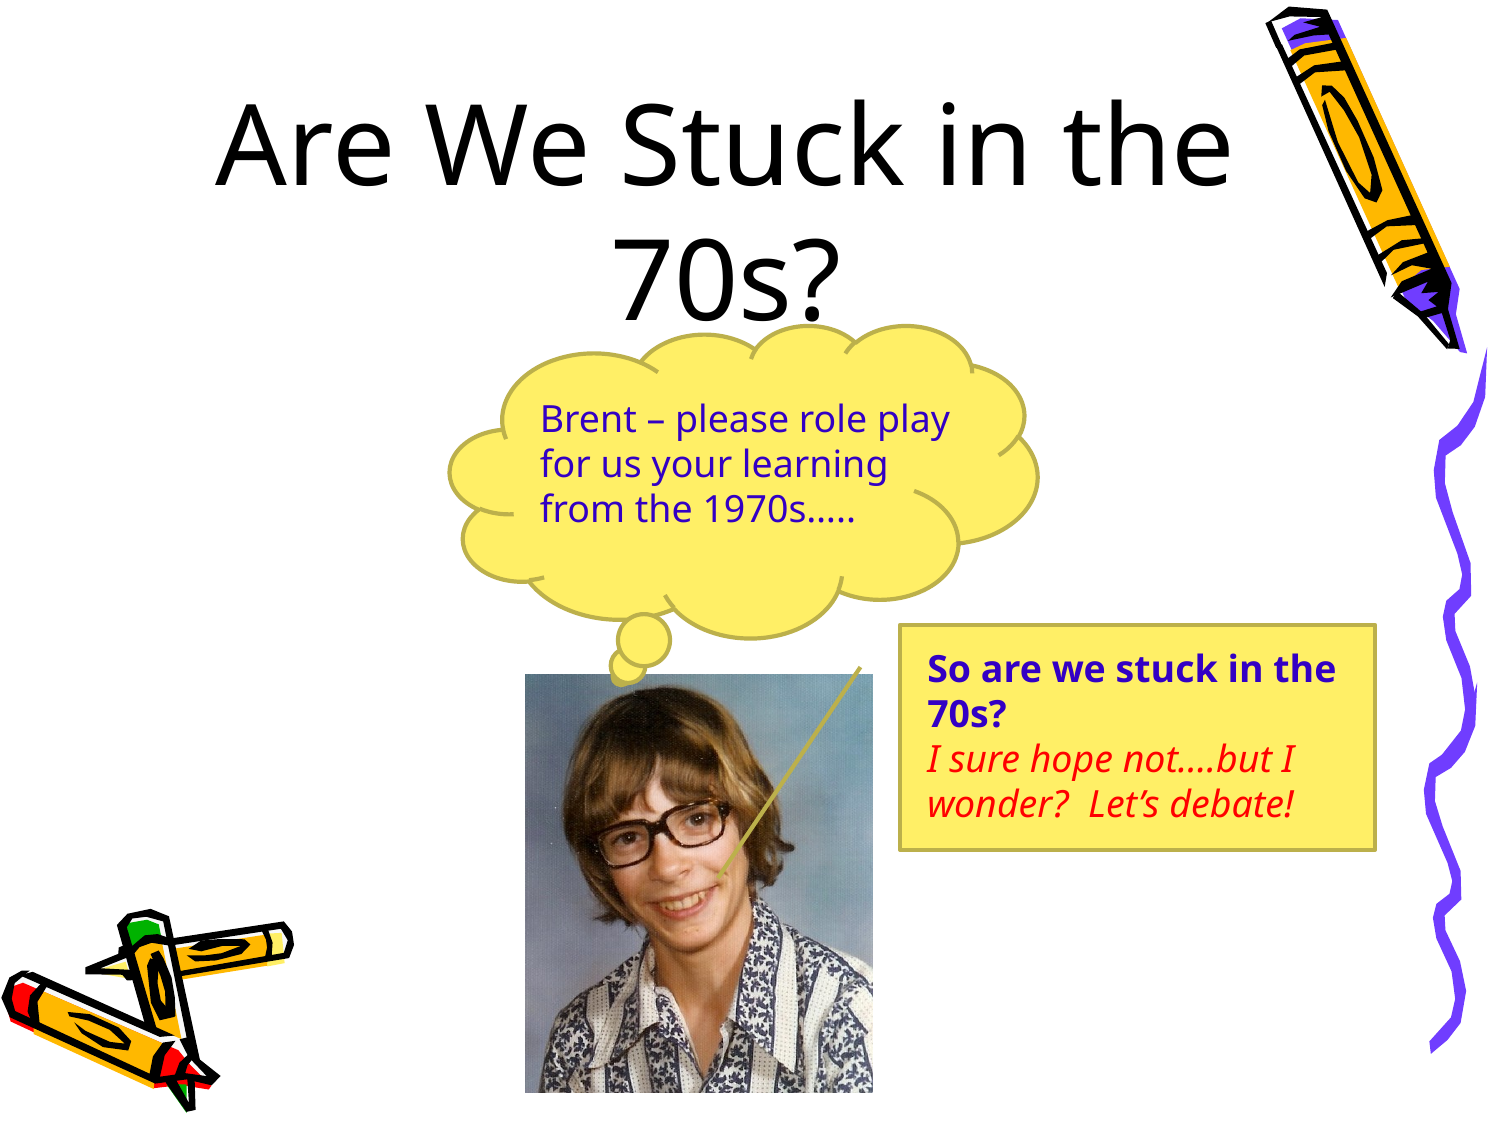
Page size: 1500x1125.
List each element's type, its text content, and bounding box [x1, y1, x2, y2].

text_box So are we stuck in the 70s? I sure hope not….but I wonder? Let’s debate! [912, 637, 1363, 833]
text_box Brent – please role play for us your learning from the 1970s….. [524, 387, 975, 538]
title Are We Stuck in the 70s? [162, 224, 1290, 351]
text_box [898, 623, 1377, 852]
text_box [447, 323, 1040, 673]
text_box [853, 665, 863, 673]
picture [524, 674, 874, 1094]
